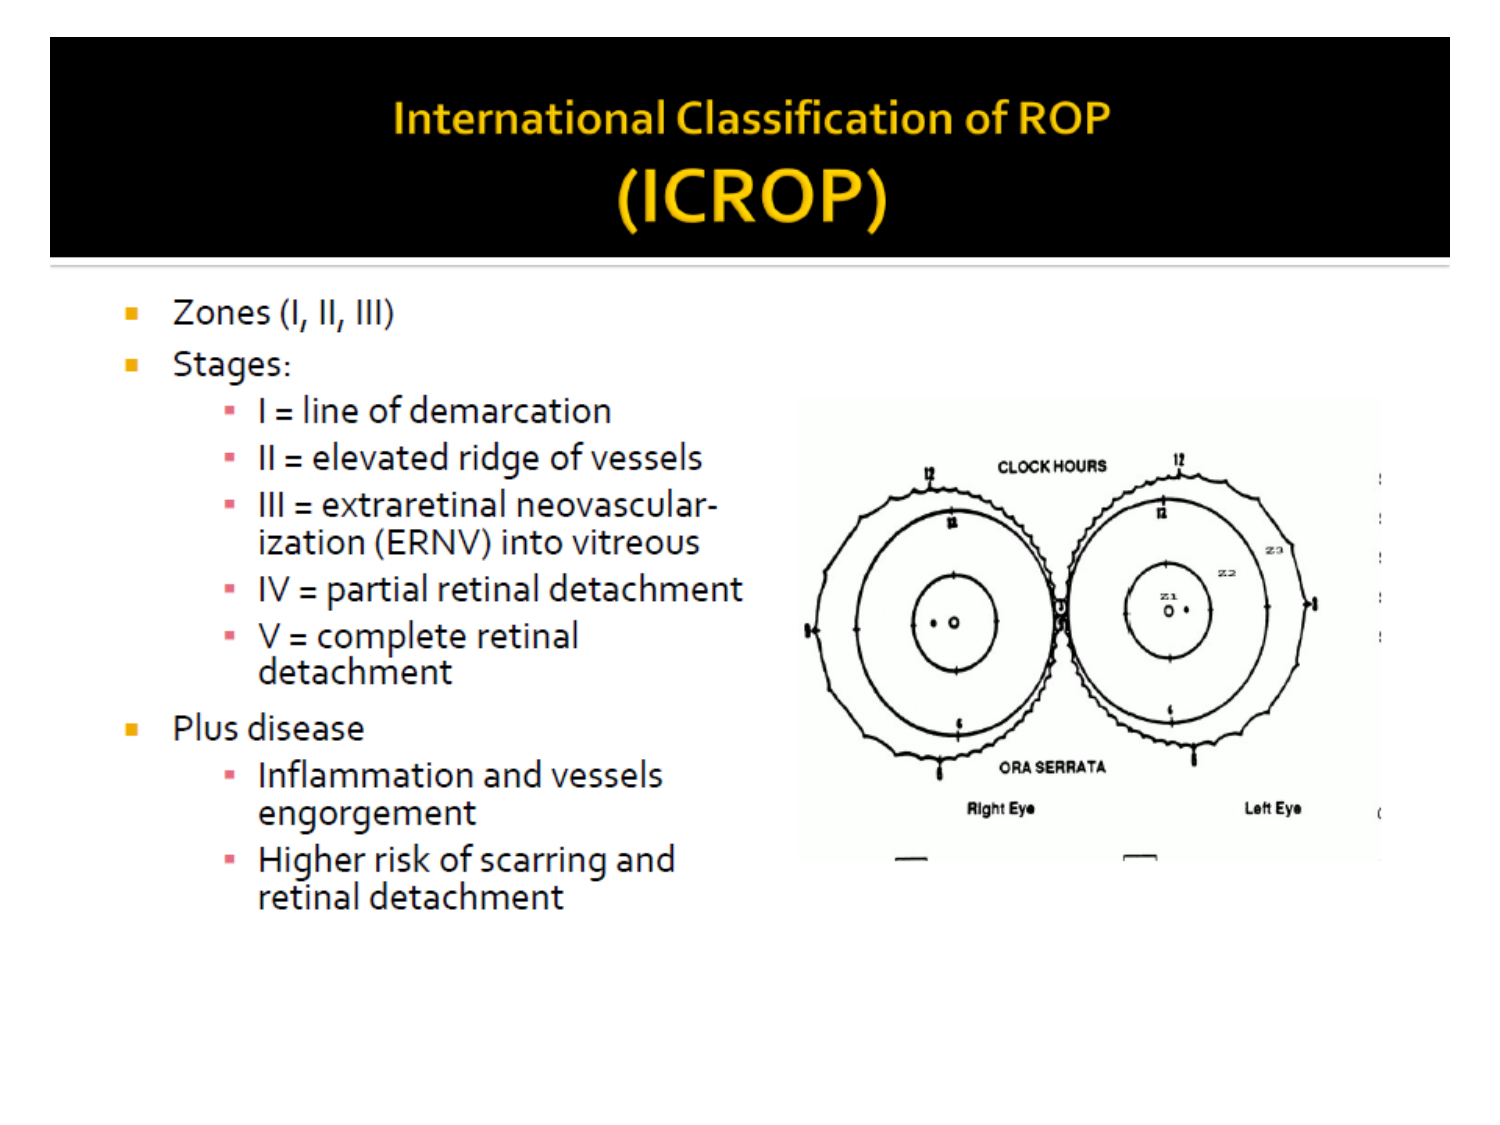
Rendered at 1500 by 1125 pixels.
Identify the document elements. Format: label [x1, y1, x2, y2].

picture [49, 37, 1451, 1088]
